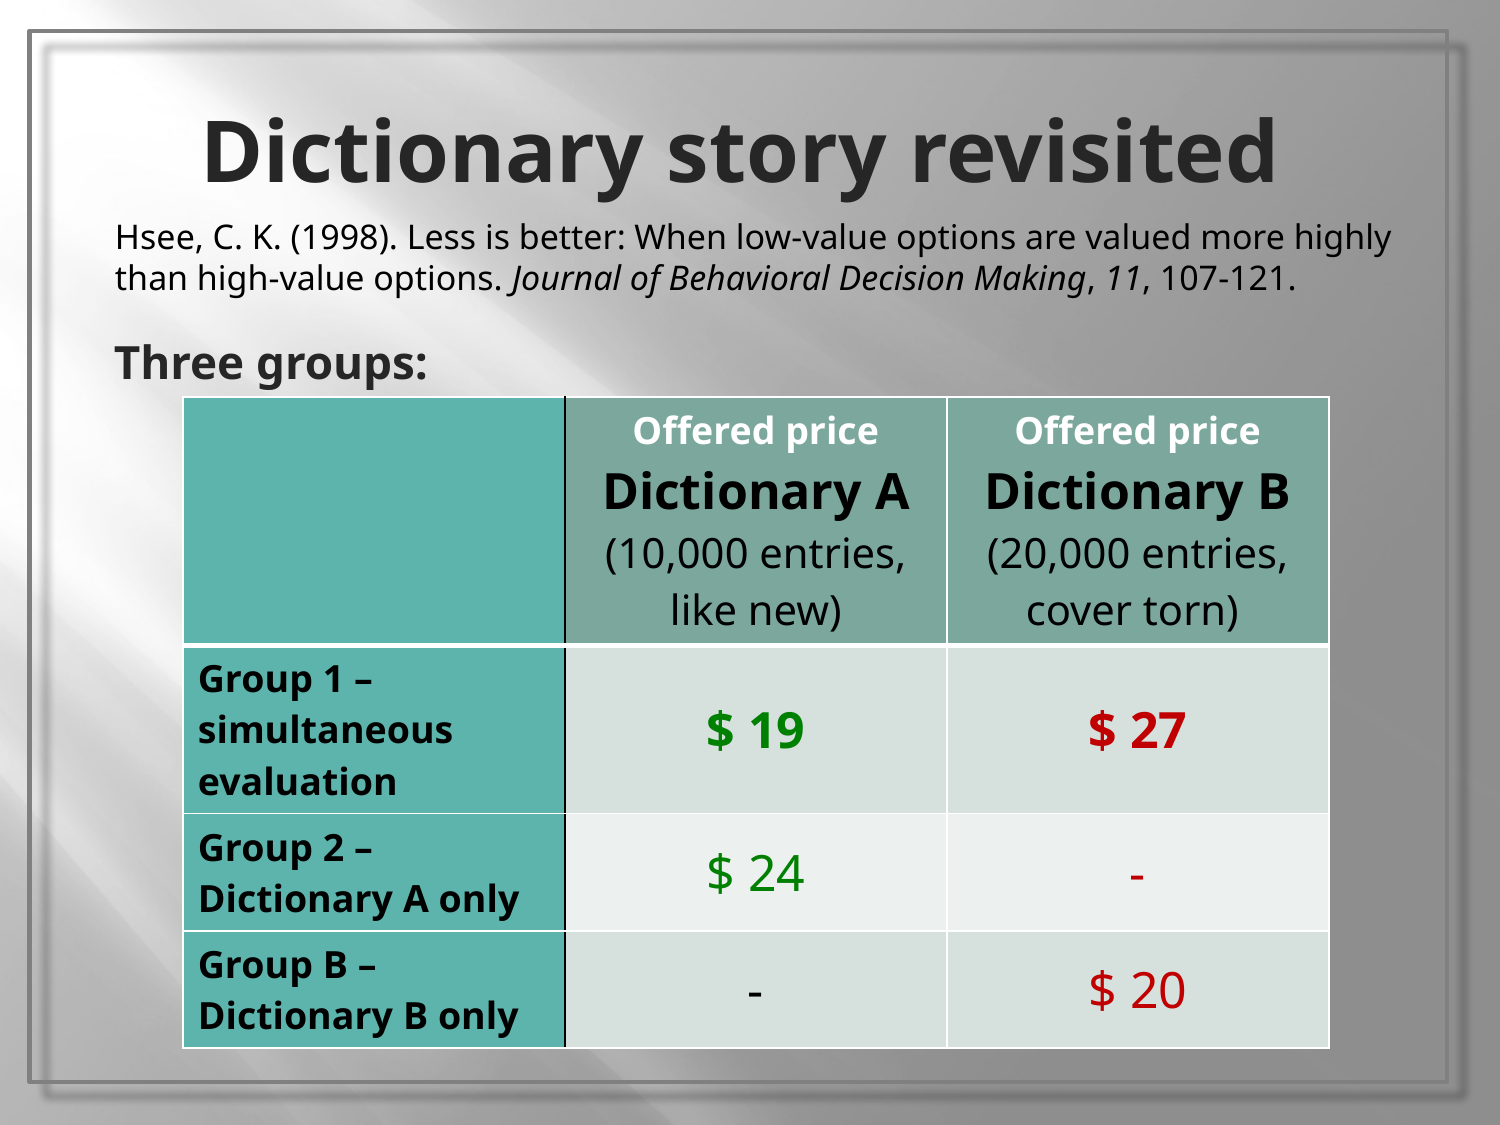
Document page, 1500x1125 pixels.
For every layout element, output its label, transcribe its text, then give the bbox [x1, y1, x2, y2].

table_cell Group 2 – Dictionary A only [184, 814, 564, 930]
table_cell $ 19 [566, 648, 946, 813]
table_cell $ 27 [948, 648, 1328, 813]
text_box Dictionary story revisited [64, 54, 1415, 243]
table_cell Group 1 – simultaneous evaluation [184, 648, 564, 813]
table_header Offered price Dictionary B (20,000 entries, cover torn) [948, 398, 1328, 643]
table_header Offered price Dictionary A (10,000 entries, like new) [566, 398, 946, 643]
text_box [27, 29, 1449, 1084]
table_cell $ 20 [948, 932, 1328, 1047]
table_cell - [566, 932, 946, 1047]
table_cell $ 24 [566, 814, 946, 930]
text_box Hsee, C. K. (1998). Less is better: When low-value options are valued more highly than high-value options. Journal of Behavioral Decision Making, 11, 107-121. [100, 208, 1424, 315]
table_cell Group B – Dictionary B only [184, 932, 564, 1047]
list Three groups: [76, 326, 729, 421]
table_header [184, 398, 564, 643]
table_cell - [948, 814, 1328, 930]
